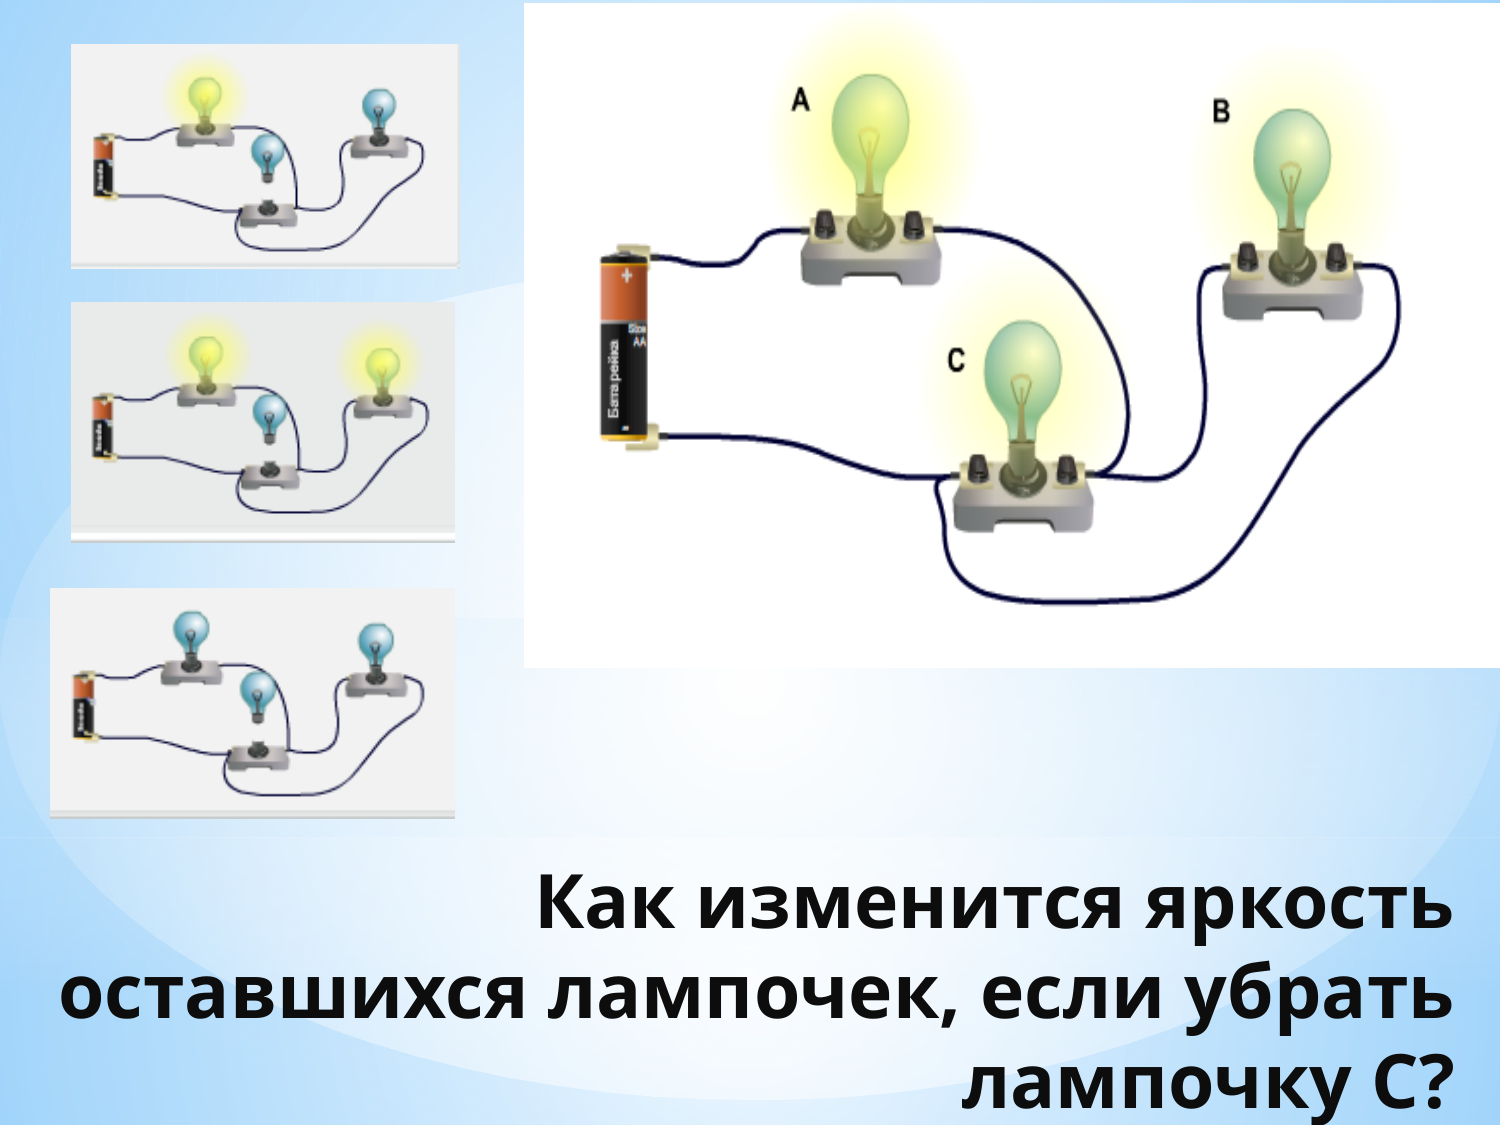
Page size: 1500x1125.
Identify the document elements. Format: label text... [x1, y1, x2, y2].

picture [70, 302, 455, 543]
picture [70, 44, 460, 269]
picture [50, 588, 455, 819]
title Как изменится яркость оставшихся лампочек, если убрать лампочку С? [29, 846, 1471, 1071]
picture [524, 3, 1500, 668]
